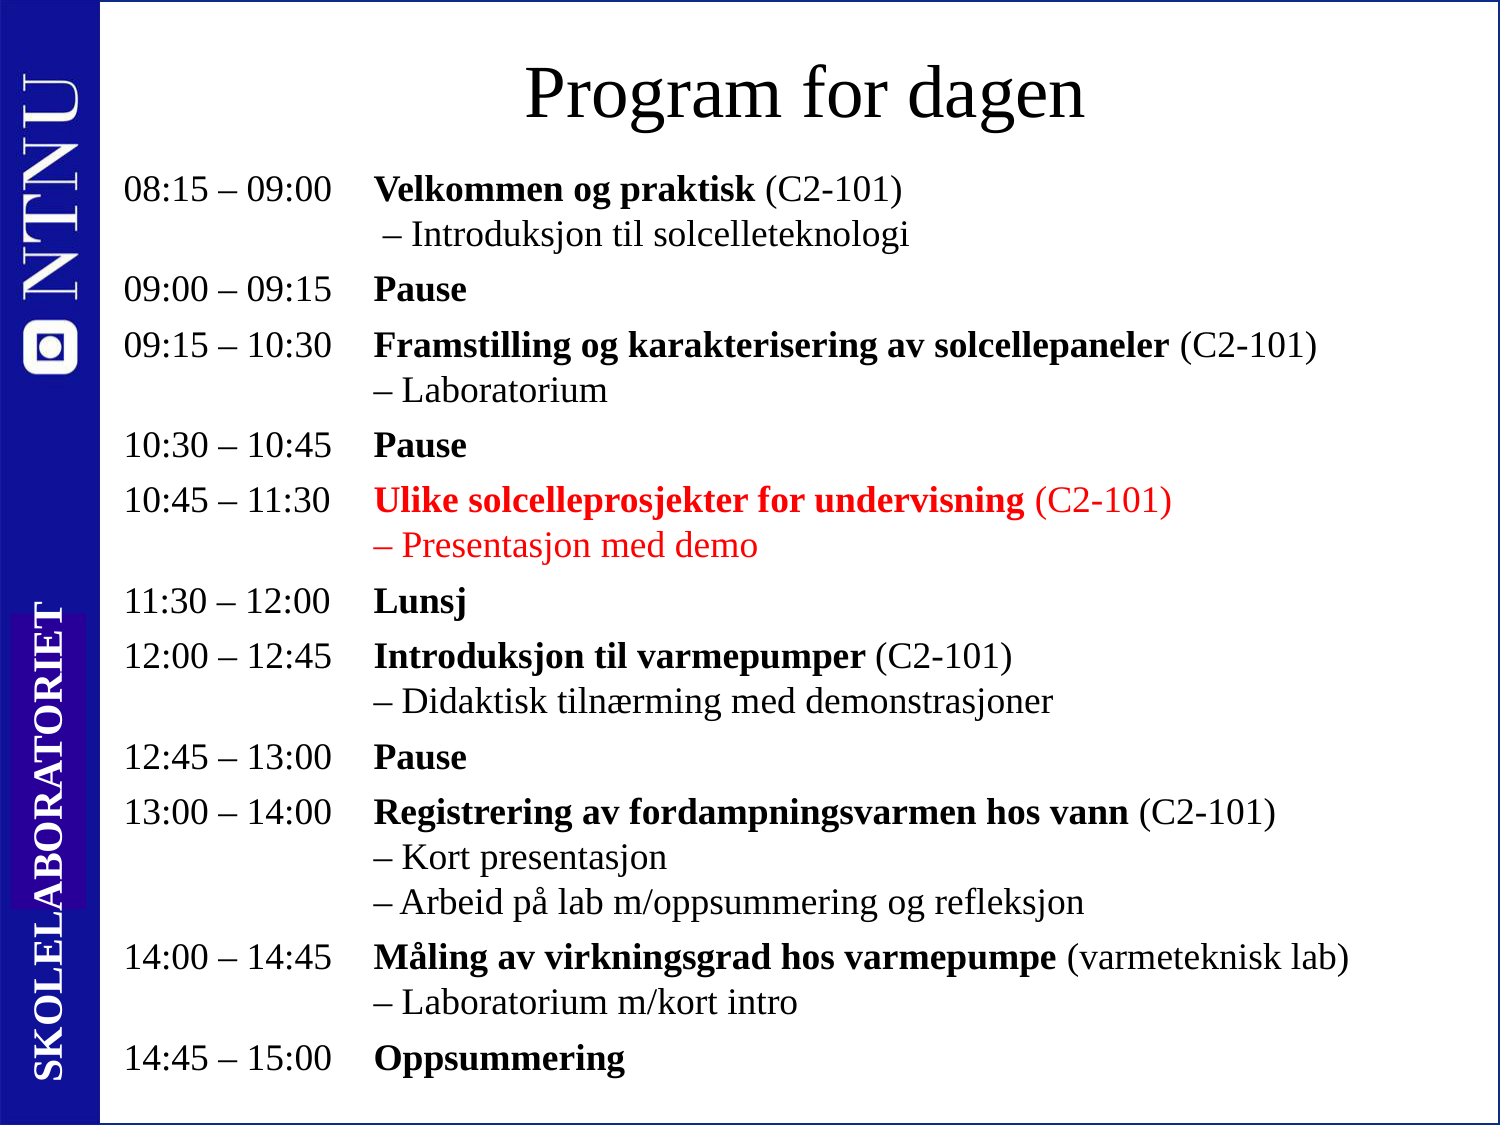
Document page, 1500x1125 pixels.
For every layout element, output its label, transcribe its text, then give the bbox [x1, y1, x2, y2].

picture [0, 0, 100, 1125]
title Program for dagen [168, 39, 1443, 153]
list 08:15 – 09:00 Velkommen og praktisk (C2-101) – Introduksjon til solcelleteknologi 09:00 – 09:15 Pause 09:15 – 10:30 Framstilling og karakterisering av solcellepaneler (C2-101) – Laboratorium 10:30 – 10:45 Pause 10:45 – 11:30 Ulike solcelleprosjekter for undervisning (C2-101) – Presentasjon med demo 11:30 – 12:00 Lunsj 12:00 – 12:45 Introduksjon til varmepumper (C2-101) – Didaktisk tilnærming med demonstrasjoner 12:45 – 13:00 Pause 13:00 – 14:00 Registrering av fordampningsvarmen hos vann (C2-101) – Kort presentasjon – Arbeid på lab m/oppsummering og refleksjon 14:00 – 14:45 Måling av virkningsgrad hos varmepumpe (varmeteknisk lab) – Laboratorium m/kort intro 14:45 – 15:00 Oppsummering [108, 155, 1500, 1093]
